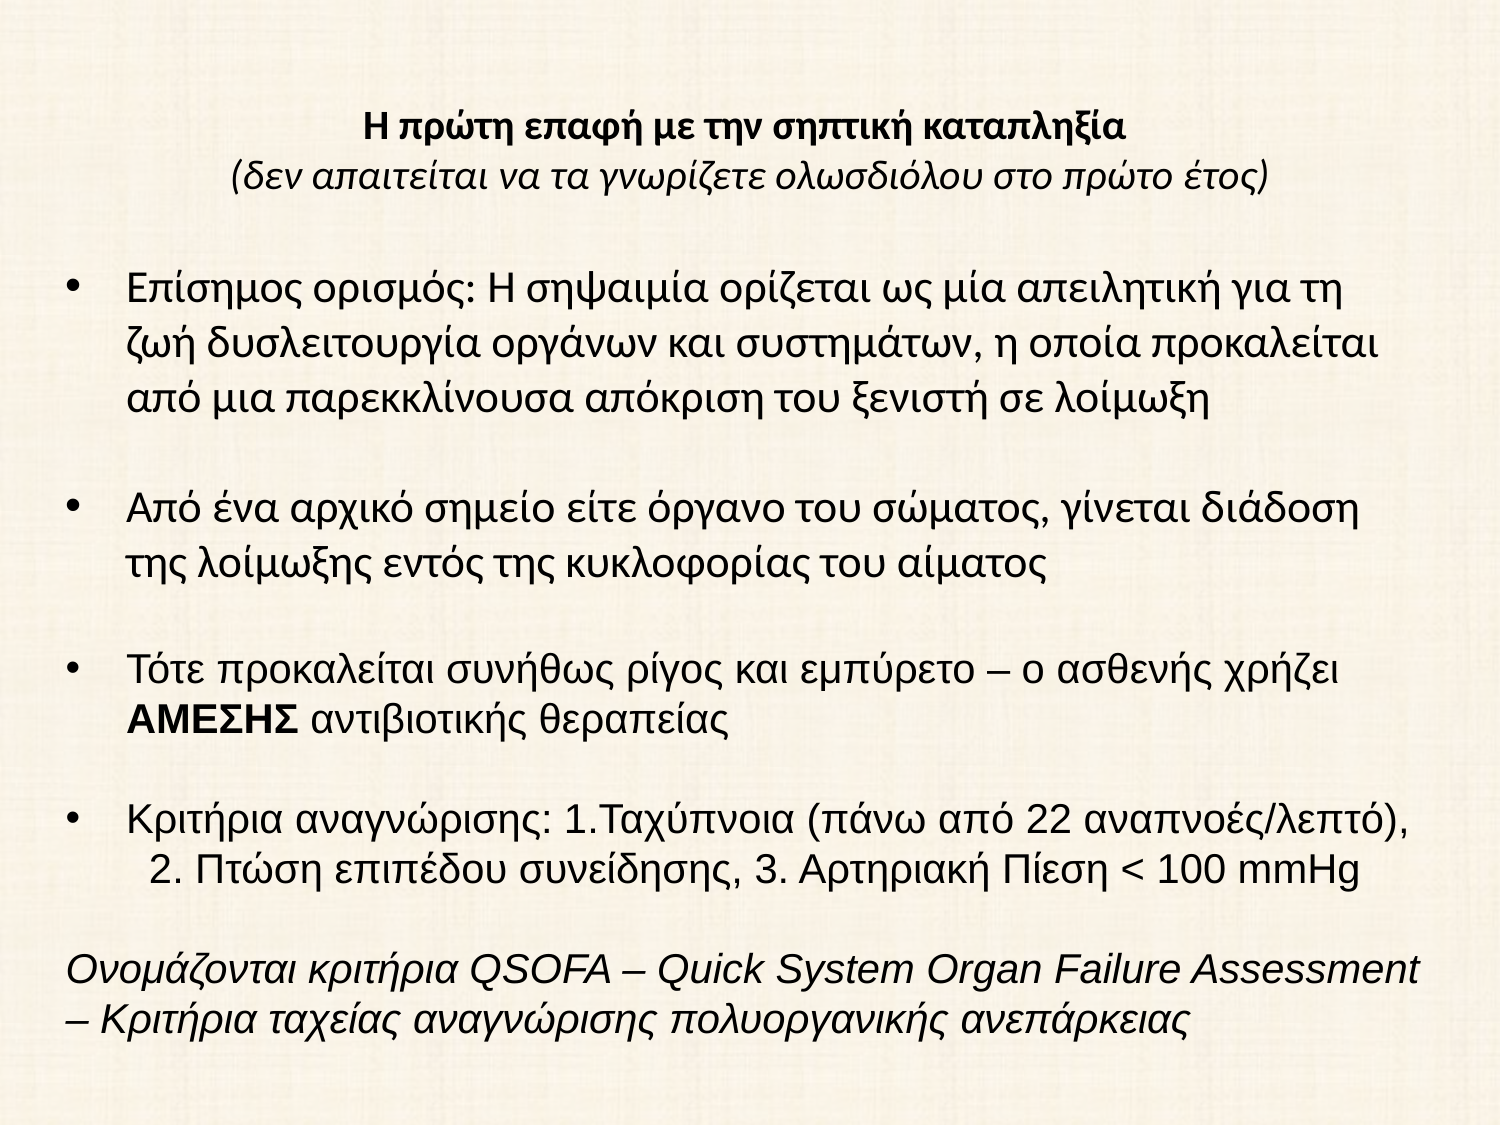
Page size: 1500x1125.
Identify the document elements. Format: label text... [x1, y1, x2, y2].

text_box Επίσημος ορισμός: Η σηψαιμία ορίζεται ως μία απειλητική για τη ζωή δυσλειτουργία οργάνων και συστημάτων, η οποία προκαλείται από μια παρεκκλίνουσα απόκριση του ξενιστή σε λοίμωξη Από ένα αρχικό σημείο είτε όργανο του σώματος, γίνεται διάδοση της λοίμωξης εντός της κυκλοφορίας του αίματος Τότε προκαλείται συνήθως ρίγος και εμπύρετο – ο ασθενής χρήζει ΑΜΕΣΗΣ αντιβιοτικής θεραπείας Κριτήρια αναγνώρισης: 1.Ταχύπνοια (πάνω από 22 αναπνοές/λεπτό), 2. Πτώση επιπέδου συνείδησης, 3. Αρτηριακή Πίεση < 100 mmHg Ονομάζονται κριτήρια QSOFA – Quick System Organ Failure Assessment – Κριτήρια ταχείας αναγνώρισης πολυοργανικής ανεπάρκειας [36, 306, 1436, 831]
text_box Επίσημος ορισμός: Η σηψαιμία ορίζεται ως μία απειλητική για τη ζωή δυσλειτουργία οργάνων και συστημάτων, η οποία προκαλείται από μια παρεκκλίνουσα απόκριση του ξενιστή σε λοίμωξη Από ένα αρχικό σημείο είτε όργανο του σώματος, γίνεται διάδοση της λοίμωξης εντός της κυκλοφορίας του αίματος Τότε προκαλείται συνήθως ρίγος και εμπύρετο – ο ασθενής χρήζει ΑΜΕΣΗΣ αντιβιοτικής θεραπείας Κριτήρια αναγνώρισης: 1.Ταχύπνοια (πάνω από 22 αναπνοές/λεπτό), 2. Πτώση επιπέδου συνείδησης, 3. Αρτηριακή Πίεση < 100 mmHg Ονομάζονται κριτήρια QSOFA – Quick System Organ Failure Assessment – Κριτήρια ταχείας αναγνώρισης πολυοργανικής ανεπάρκειας [36, 159, 1436, 180]
text_box Η πρώτη επαφή με την σηπτική καταπληξία (δεν απαιτείται να τα γνωρίζετε ολωσδιόλου στο πρώτο έτος) [0, 180, 1500, 306]
